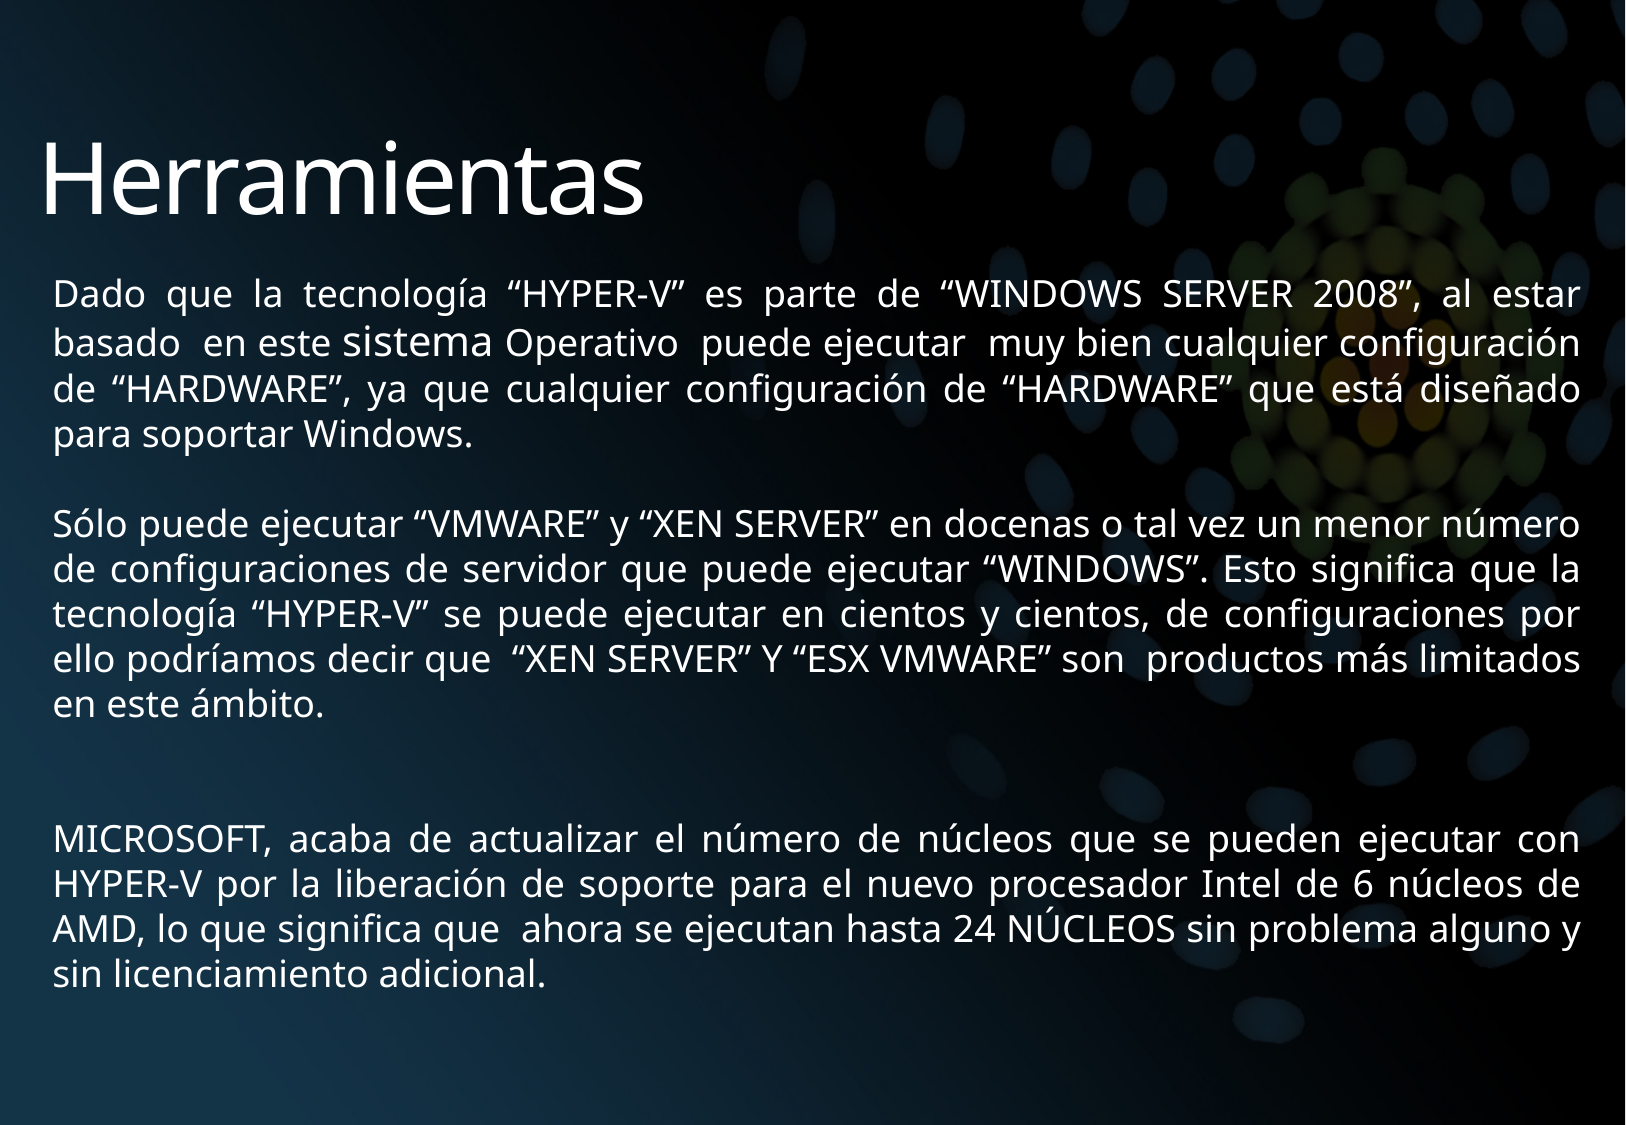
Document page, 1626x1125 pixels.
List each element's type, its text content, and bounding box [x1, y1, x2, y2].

title Herramientas [37, 128, 1528, 238]
text_box Dado que la tecnología “HYPER-V” es parte de “WINDOWS SERVER 2008”, al estar basado en este sistema Operativo puede ejecutar muy bien cualquier configuración de “HARDWARE”, ya que cualquier configuración de “HARDWARE” que está diseñado para soportar Windows. Sólo puede ejecutar “VMWARE” y “XEN SERVER” en docenas o tal vez un menor número de configuraciones de servidor que puede ejecutar “WINDOWS”. Esto significa que la tecnología “HYPER-V” se puede ejecutar en cientos y cientos, de configuraciones por ello podríamos decir que “XEN SERVER” Y “ESX VMWARE” son productos más limitados en este ámbito. MICROSOFT, acaba de actualizar el número de núcleos que se pueden ejecutar con HYPER-V por la liberación de soporte para el nuevo procesador Intel de 6 núcleos de AMD, lo que significa que ahora se ejecutan hasta 24 NÚCLEOS sin problema alguno y sin licenciamiento adicional. [37, 262, 1598, 1003]
picture [0, 0, 1626, 1125]
